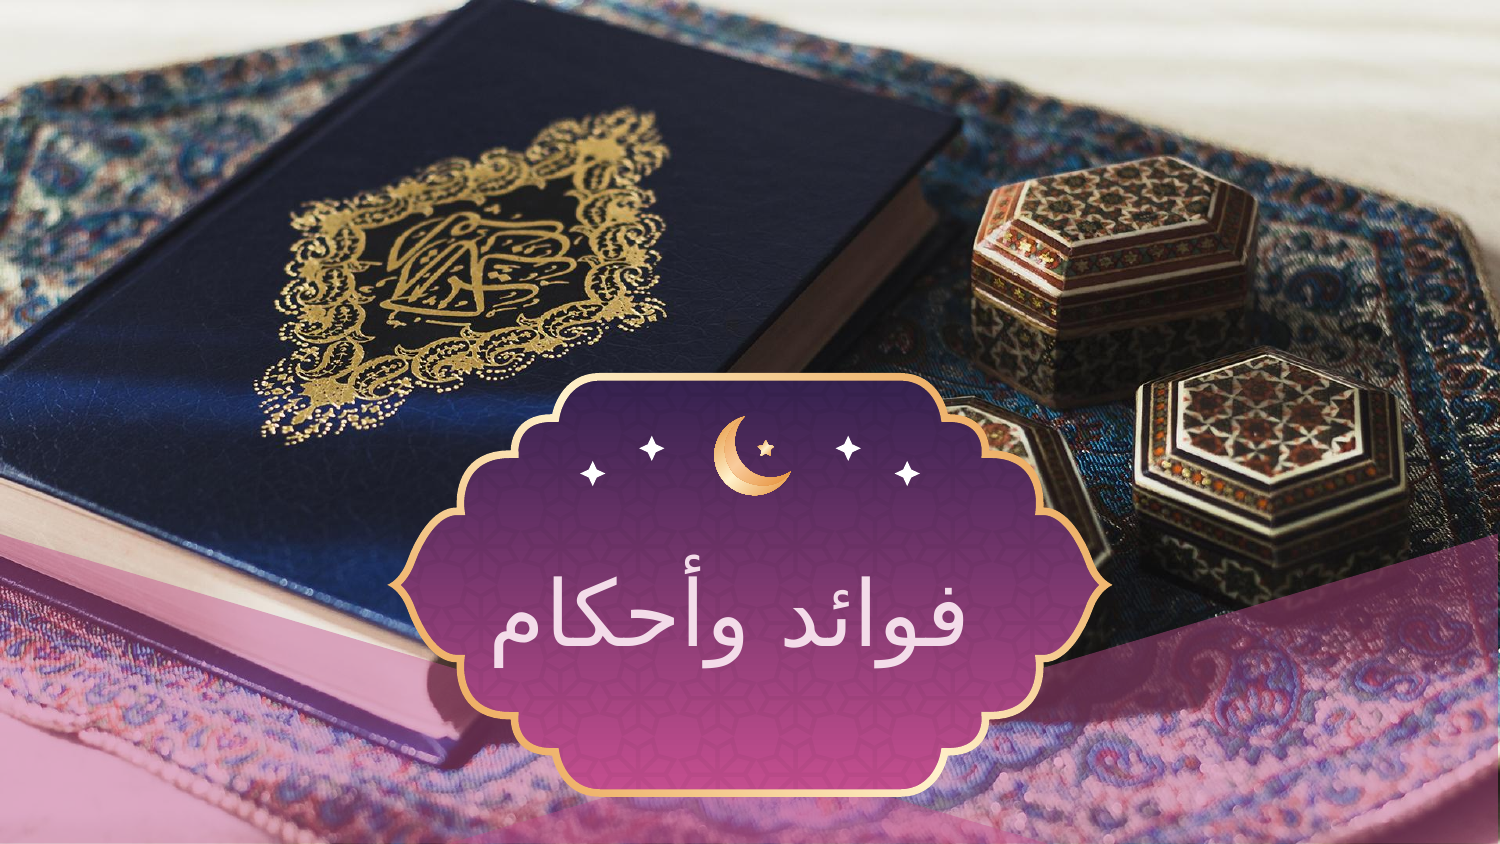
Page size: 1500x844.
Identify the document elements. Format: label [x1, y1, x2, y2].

picture [0, 0, 1500, 844]
text_box [0, 533, 1499, 844]
text_box [386, 372, 1114, 798]
text_box [708, 416, 792, 496]
